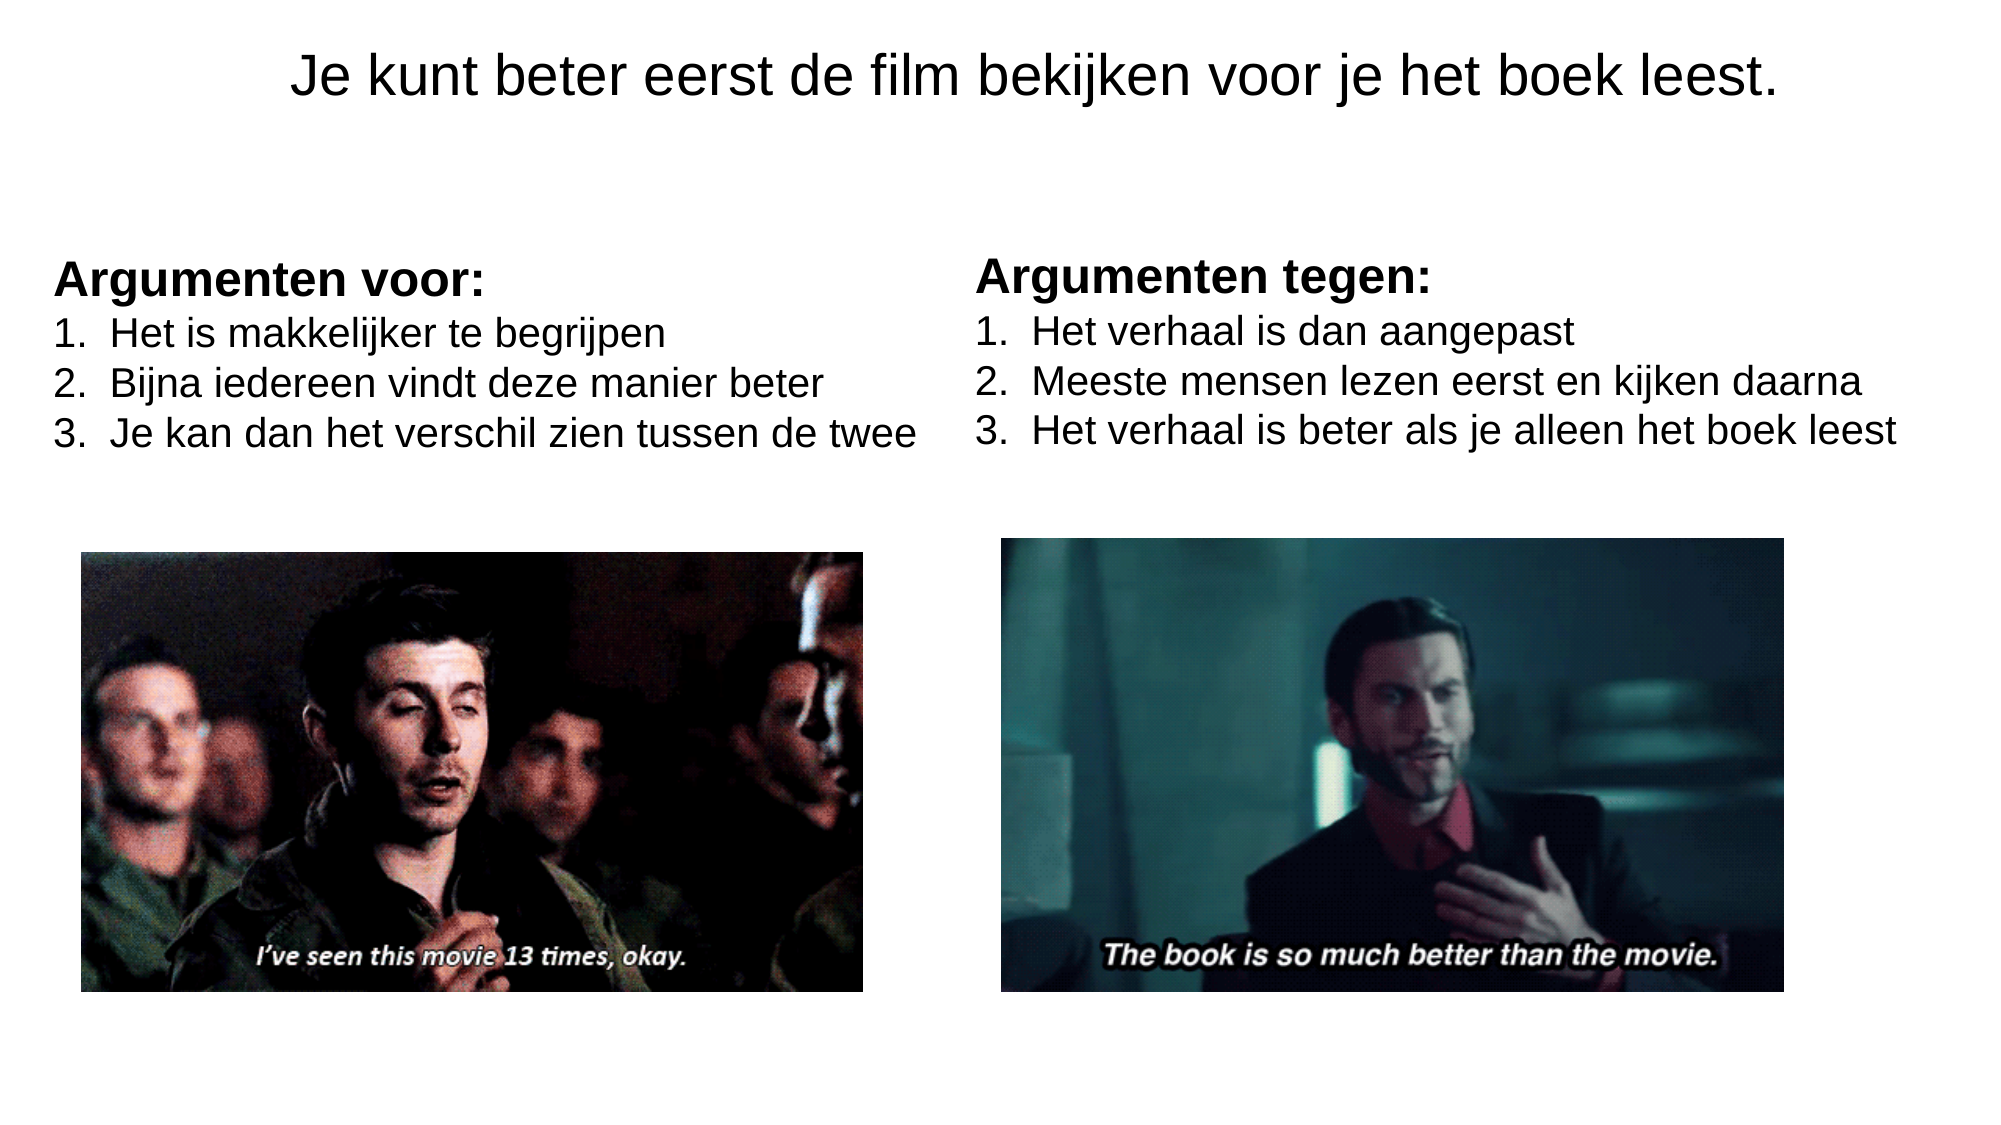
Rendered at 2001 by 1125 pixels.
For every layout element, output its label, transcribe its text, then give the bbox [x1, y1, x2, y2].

picture [81, 552, 863, 992]
picture [1001, 538, 1784, 992]
text_box Argumenten tegen: Het verhaal is dan aangepast Meeste mensen lezen eerst en kijken daarna Het verhaal is beter als je alleen het boek leest [960, 235, 1912, 461]
text_box Argumenten voor: Het is makkelijker te begrijpen Bijna iedereen vindt deze manier beter Je kan dan het verschil zien tussen de twee [38, 238, 945, 464]
title Je kunt beter eerst de film bekijken voor je het boek leest. [275, 0, 2000, 186]
